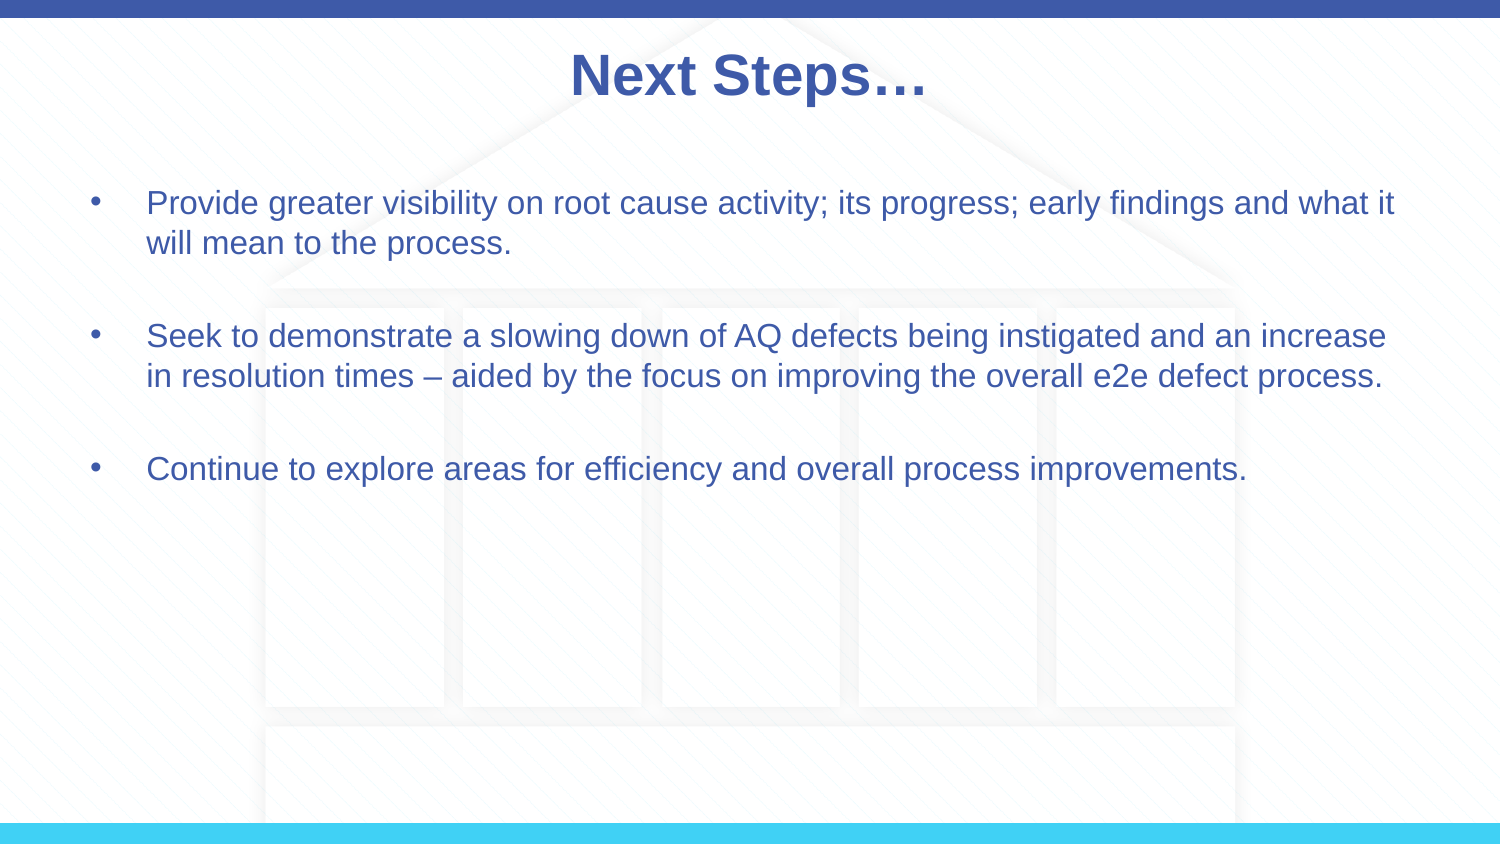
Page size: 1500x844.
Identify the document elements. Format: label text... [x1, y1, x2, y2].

picture [0, 0, 1500, 844]
list Provide greater visibility on root cause activity; its progress; early findings and what it will mean to the process. Seek to demonstrate a slowing down of AQ defects being instigated and an increase in resolution times – aided by the focus on improving the overall e2e defect process. Continue to explore areas for efficiency and overall process improvements. [75, 173, 1425, 777]
title Next Steps… [75, 20, 1425, 125]
